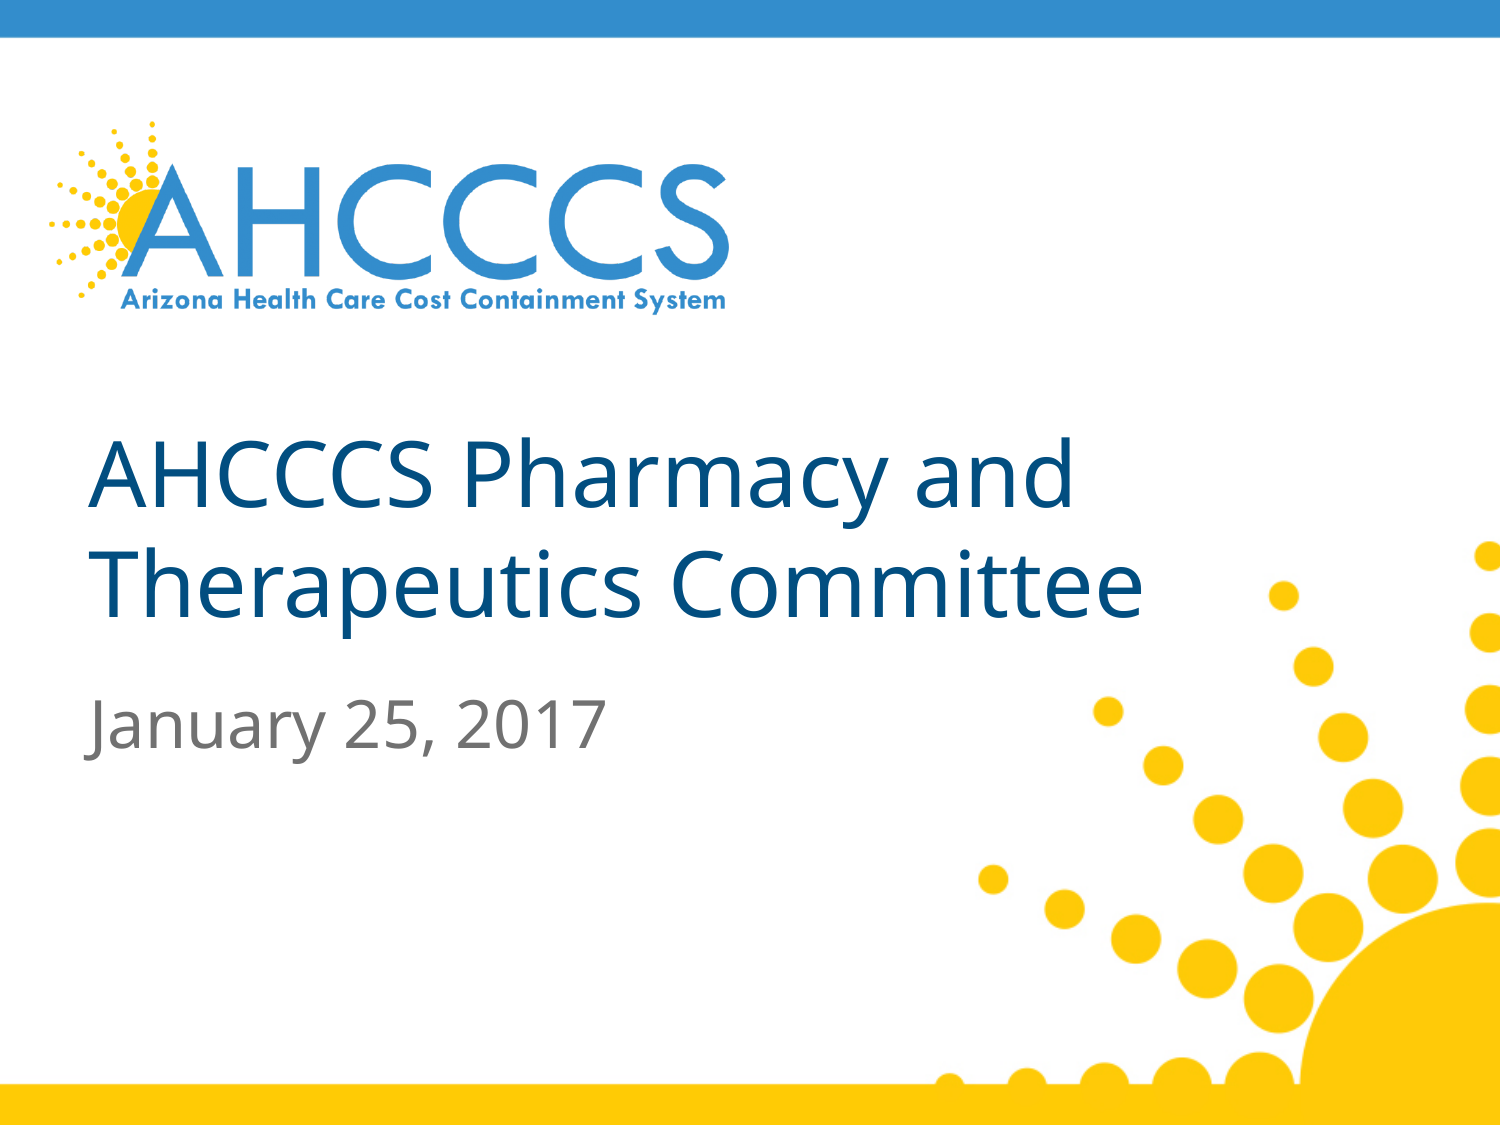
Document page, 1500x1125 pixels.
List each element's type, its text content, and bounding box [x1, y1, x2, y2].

picture [0, 0, 1500, 1125]
subtitle January 25, 2017 [75, 675, 850, 1025]
title AHCCCS Pharmacy and Therapeutics Committee [73, 330, 1174, 644]
